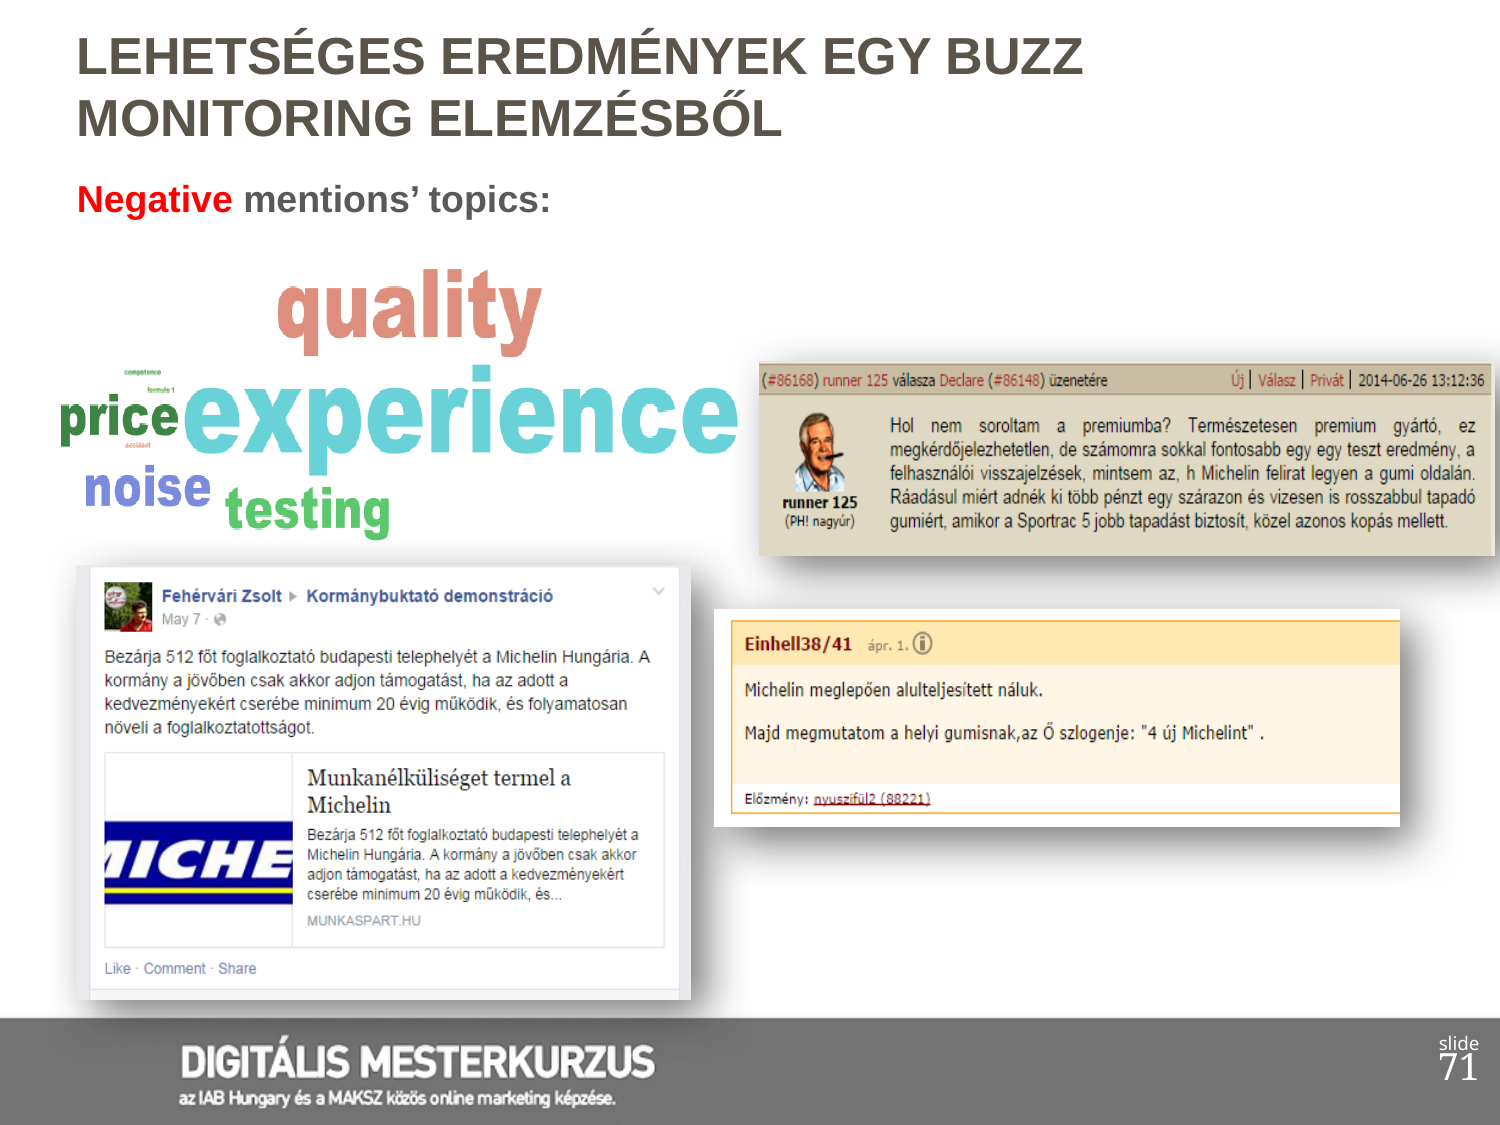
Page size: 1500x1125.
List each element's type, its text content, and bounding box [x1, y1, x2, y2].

text_box Negative mentions’ topics: [76, 175, 609, 221]
picture [24, 228, 1495, 1001]
picture [0, 1012, 1500, 1125]
picture [714, 609, 1401, 828]
title lehetséges eredmények egy Buzz Monitoring Elemzésből [76, 22, 1432, 150]
